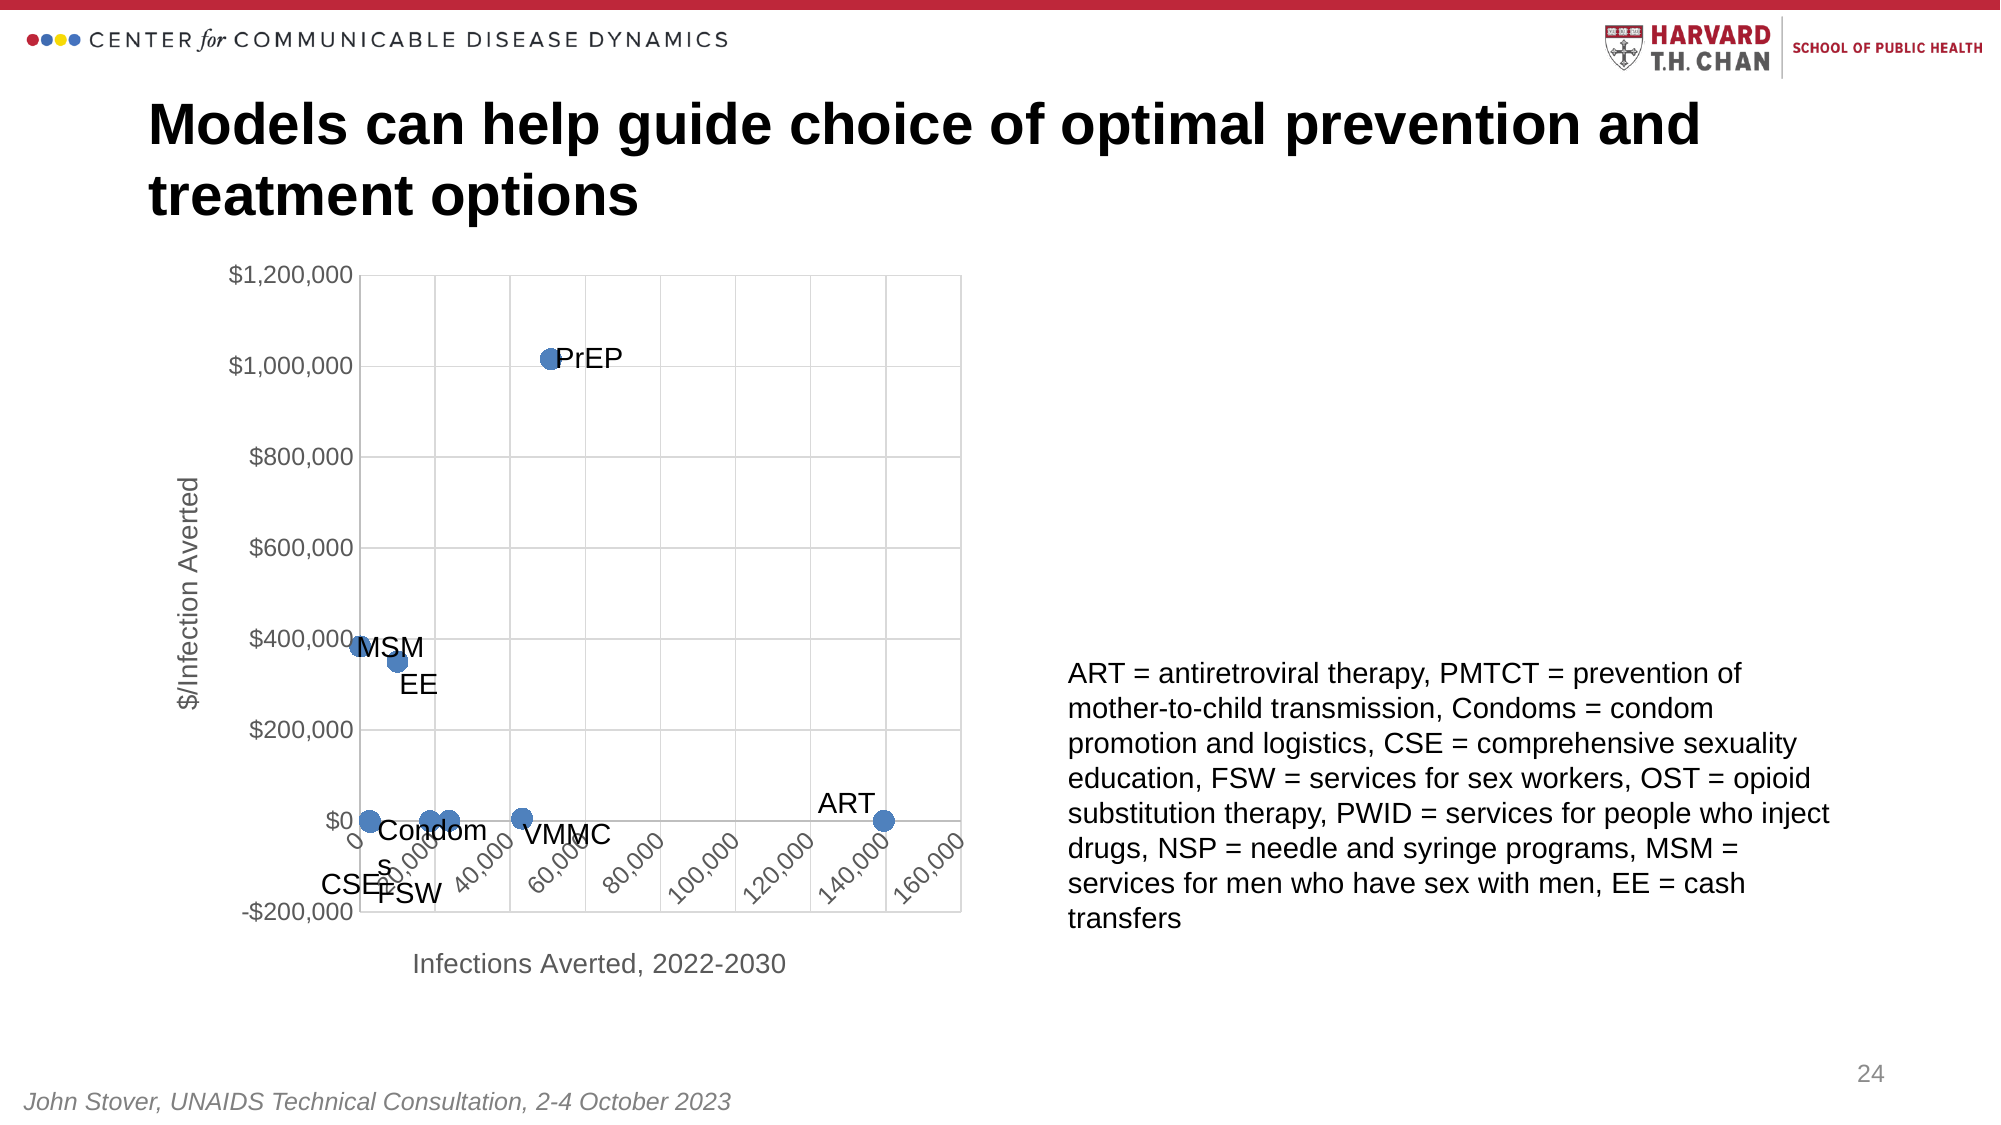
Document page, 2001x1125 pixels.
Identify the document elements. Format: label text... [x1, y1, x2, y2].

chart [137, 246, 988, 1014]
picture [1603, 16, 1982, 79]
text_box ART = antiretroviral therapy, PMTCT = prevention of mother-to-child transmission, Condoms = condom promotion and logistics, CSE = comprehensive sexuality education, FSW = services for sex workers, OST = opioid substitution therapy, PWID = services for people who inject drugs, NSP = needle and syringe programs, MSM = services for men who have sex with men, EE = cash transfers [1053, 647, 1859, 942]
title Models can help guide choice of optimal prevention and treatment options [133, 91, 1859, 222]
slide_number 24 [1433, 1042, 1900, 1103]
text_box John Stover, UNAIDS Technical Consultation, 2-4 October 2023 [8, 1078, 748, 1123]
picture [22, 27, 732, 52]
